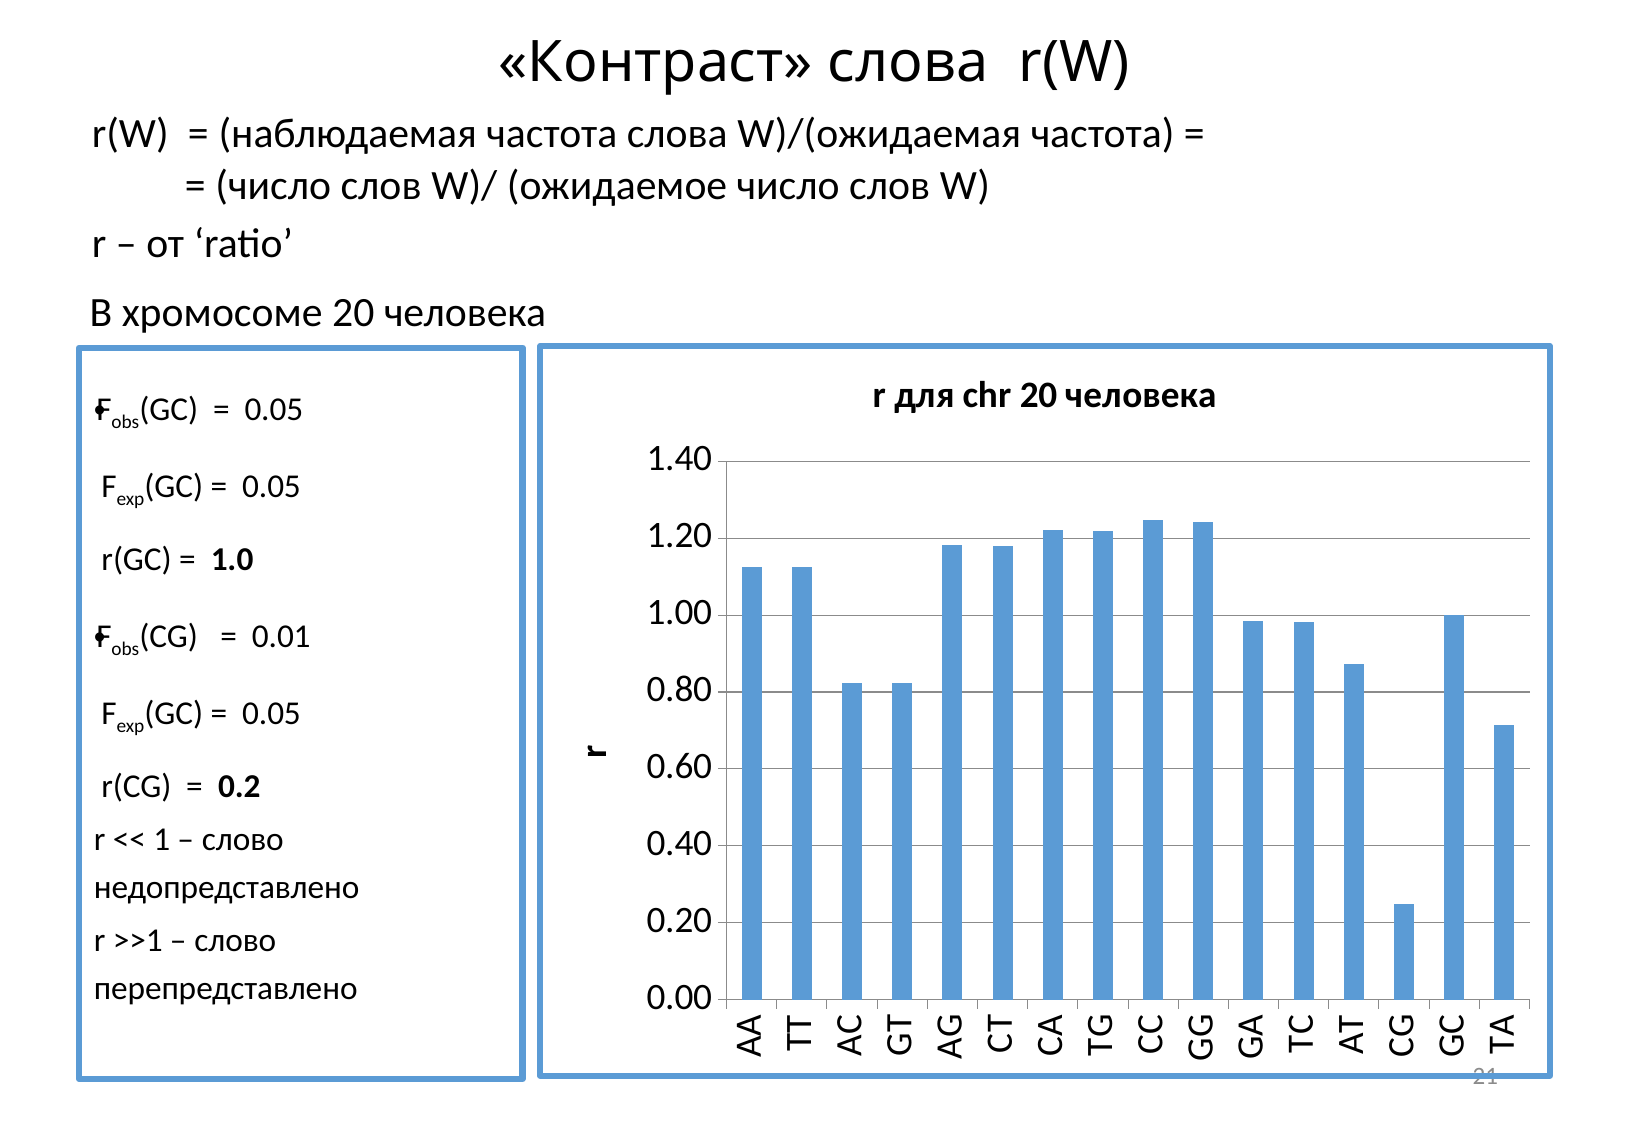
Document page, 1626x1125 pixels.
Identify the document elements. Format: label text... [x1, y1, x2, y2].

text_box В хромосоме 20 человека [74, 277, 562, 343]
title «Контраст» слова r(W) [85, 24, 1544, 90]
list Fobs(GC) = 0.05 Fexp(GC) = 0.05 r(GC) = 1.0 Fobs(CG) = 0.01 Fexp(GC) = 0.05 r(CG) = 0.2 r << 1 – слово недопредставлено r >>1 – слово перепредставлено [79, 347, 523, 1079]
chart [537, 342, 1553, 1079]
text_box r(W) = (наблюдаемая частота слова W)/(ожидаемая частота) = = (число слов W)/ (ожидаемое число слов W) r – от ‘ratio’ [65, 90, 1563, 275]
slide_number 21 [1147, 1079, 1514, 1105]
